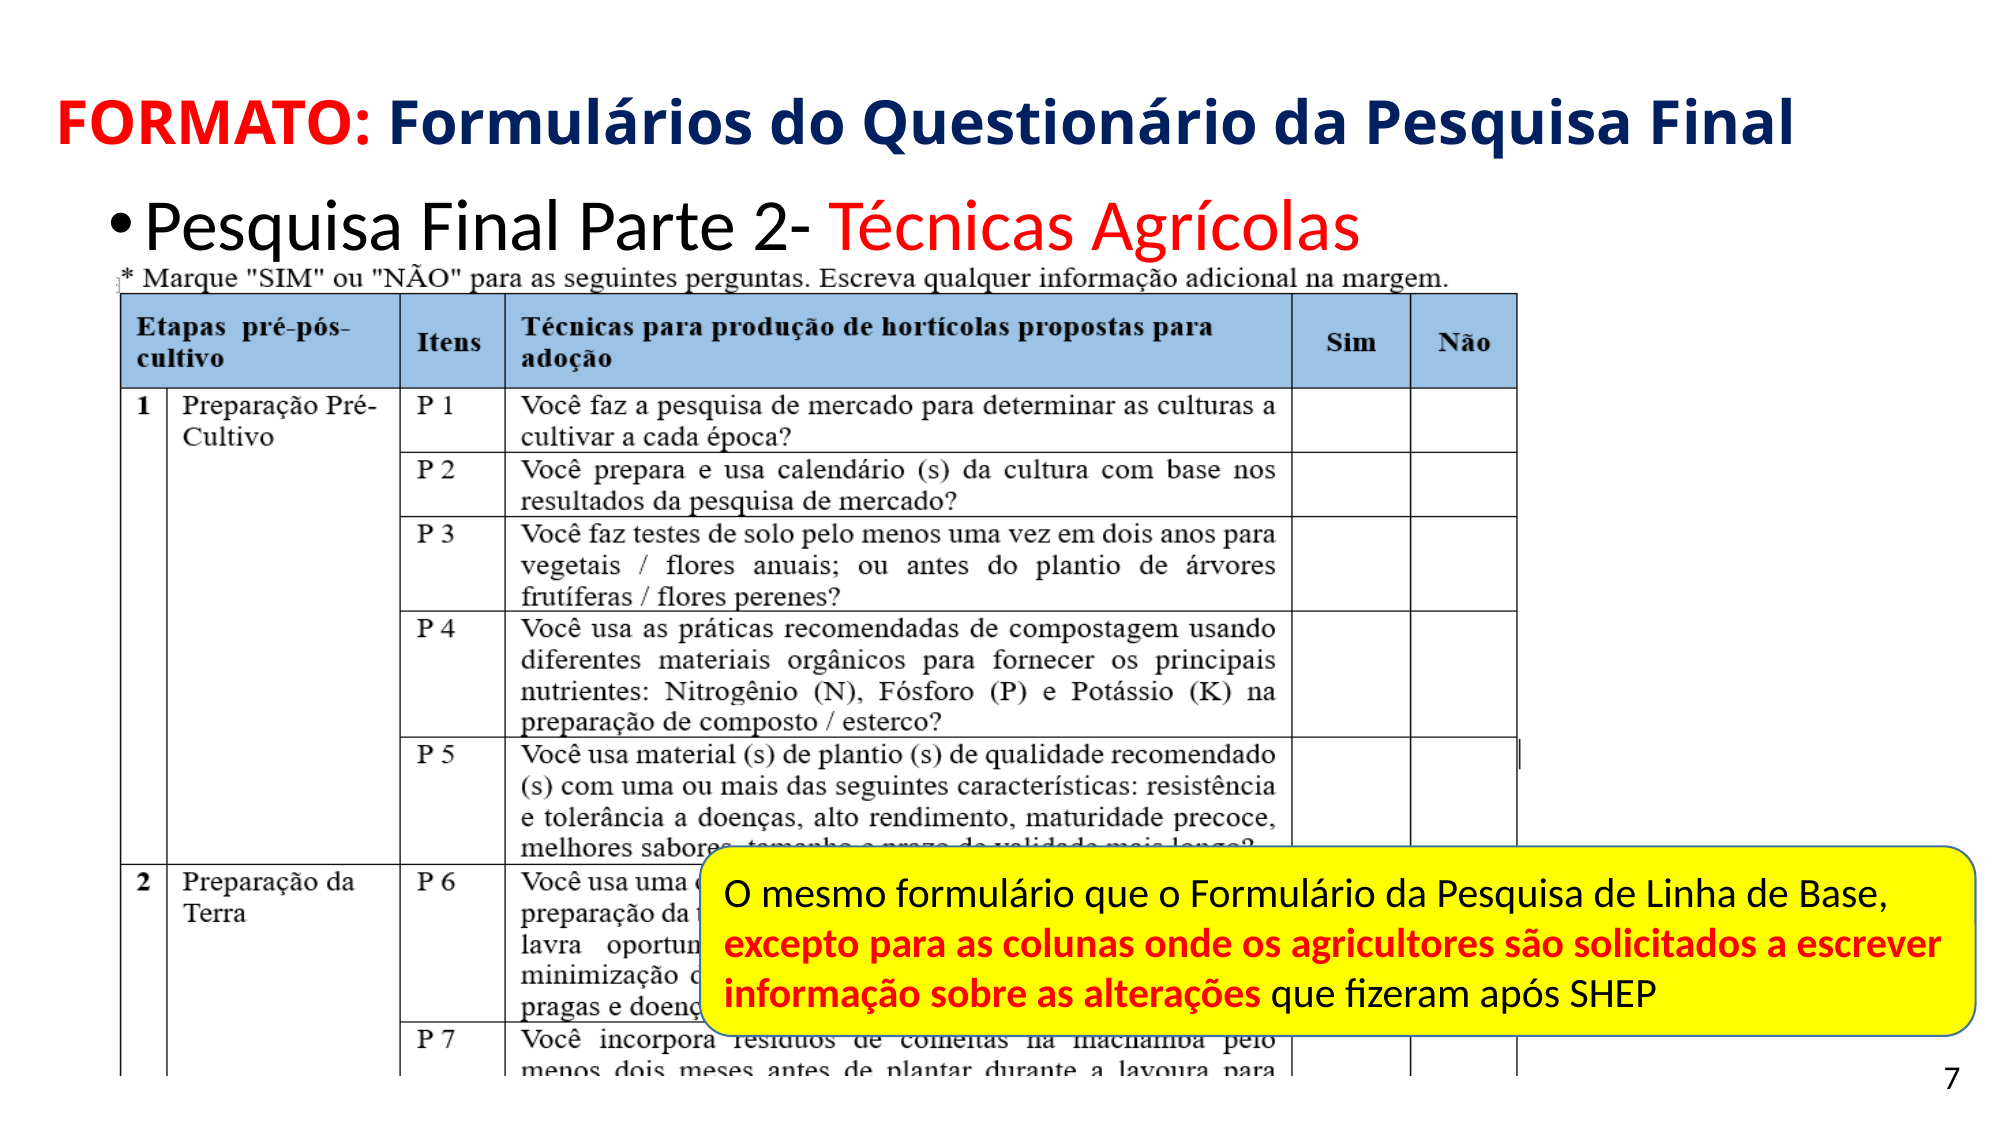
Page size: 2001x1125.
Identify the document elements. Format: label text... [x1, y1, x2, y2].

list Pesquisa Final Parte 2- Técnicas Agrícolas [93, 179, 1405, 276]
text_box O mesmo formulário que o Formulário da Pesquisa de Linha de Base, excepto para as colunas onde os agricultores são solicitados a escrever informação sobre as alterações que fizeram após SHEP [1526, 845, 1977, 1037]
title FORMATO: Formulários do Questionário da Pesquisa Final [40, 56, 1976, 193]
picture [116, 264, 1526, 1076]
slide_number 7 [1525, 1046, 1976, 1106]
